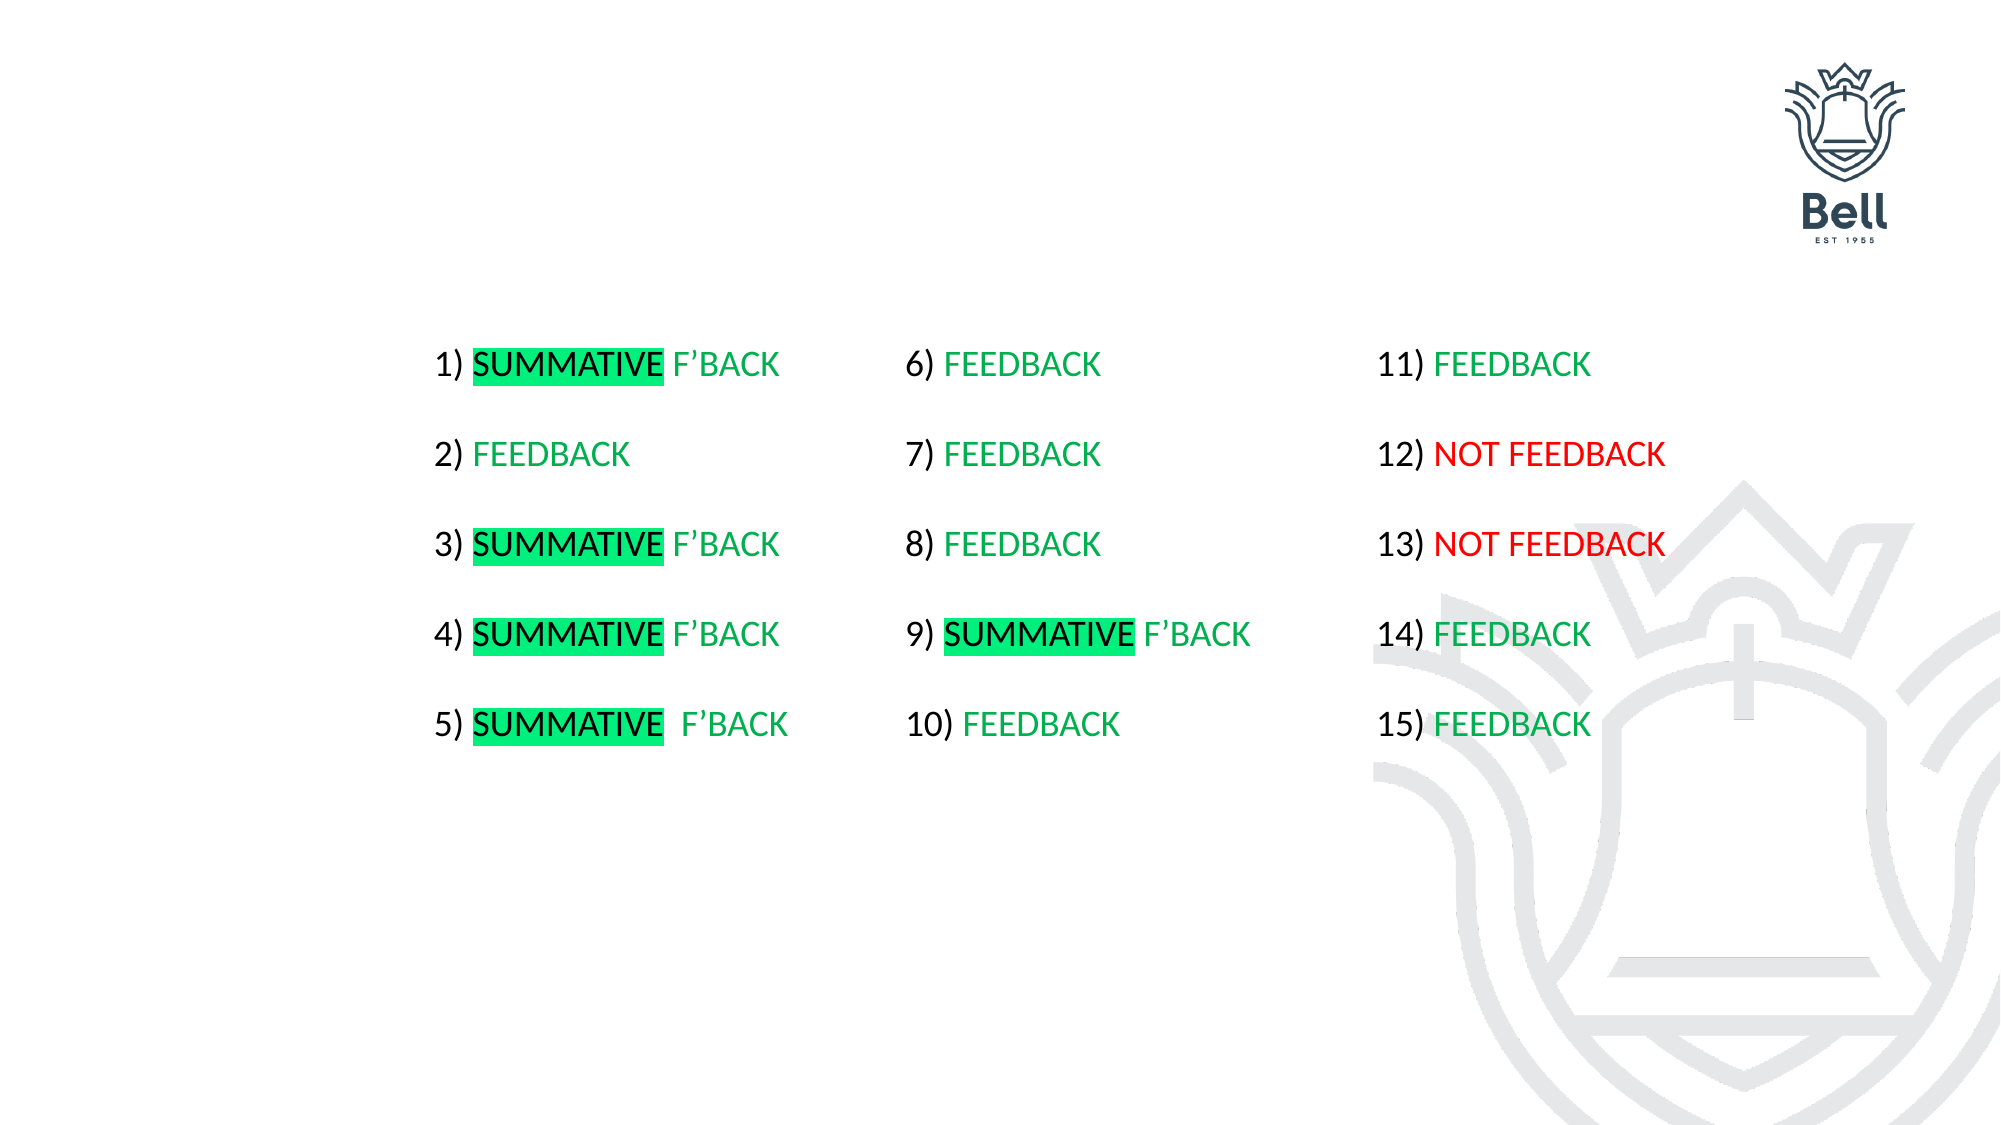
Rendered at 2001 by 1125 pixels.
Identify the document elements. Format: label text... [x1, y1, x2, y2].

picture [1373, 479, 2001, 1125]
text_box 11) FEEDBACK 12) NOT FEEDBACK 13) NOT FEEDBACK 14) FEEDBACK 15) FEEDBACK [1361, 331, 1729, 842]
text_box 1) SUMMATIVE F’BACK 2) FEEDBACK 3) SUMMATIVE F’BACK 4) SUMMATIVE F’BACK 5) SUMMATIVE F’BACK [419, 331, 836, 842]
text_box 6) FEEDBACK 7) FEEDBACK 8) FEEDBACK 9) SUMMATIVE F’BACK 10) FEEDBACK [890, 331, 1307, 842]
picture [1748, 56, 1941, 249]
